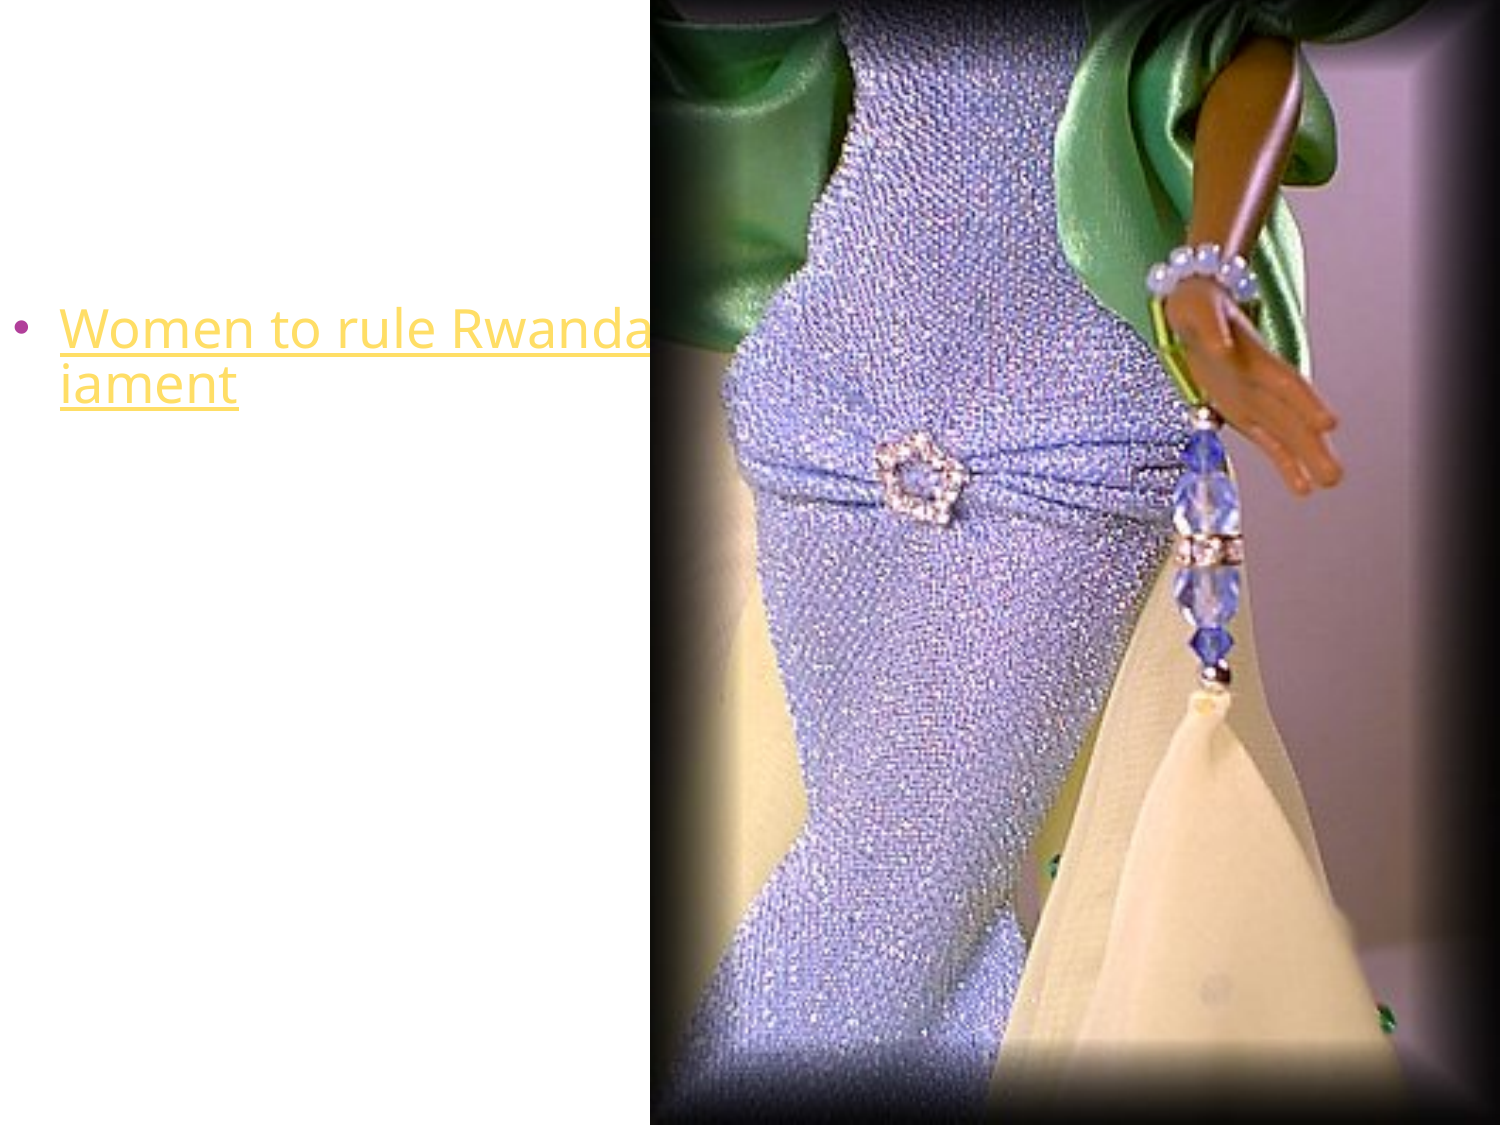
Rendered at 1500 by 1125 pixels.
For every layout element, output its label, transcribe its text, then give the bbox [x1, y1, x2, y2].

list Women to rule Rwanda parliament [0, 287, 643, 930]
picture [649, 0, 1500, 1125]
